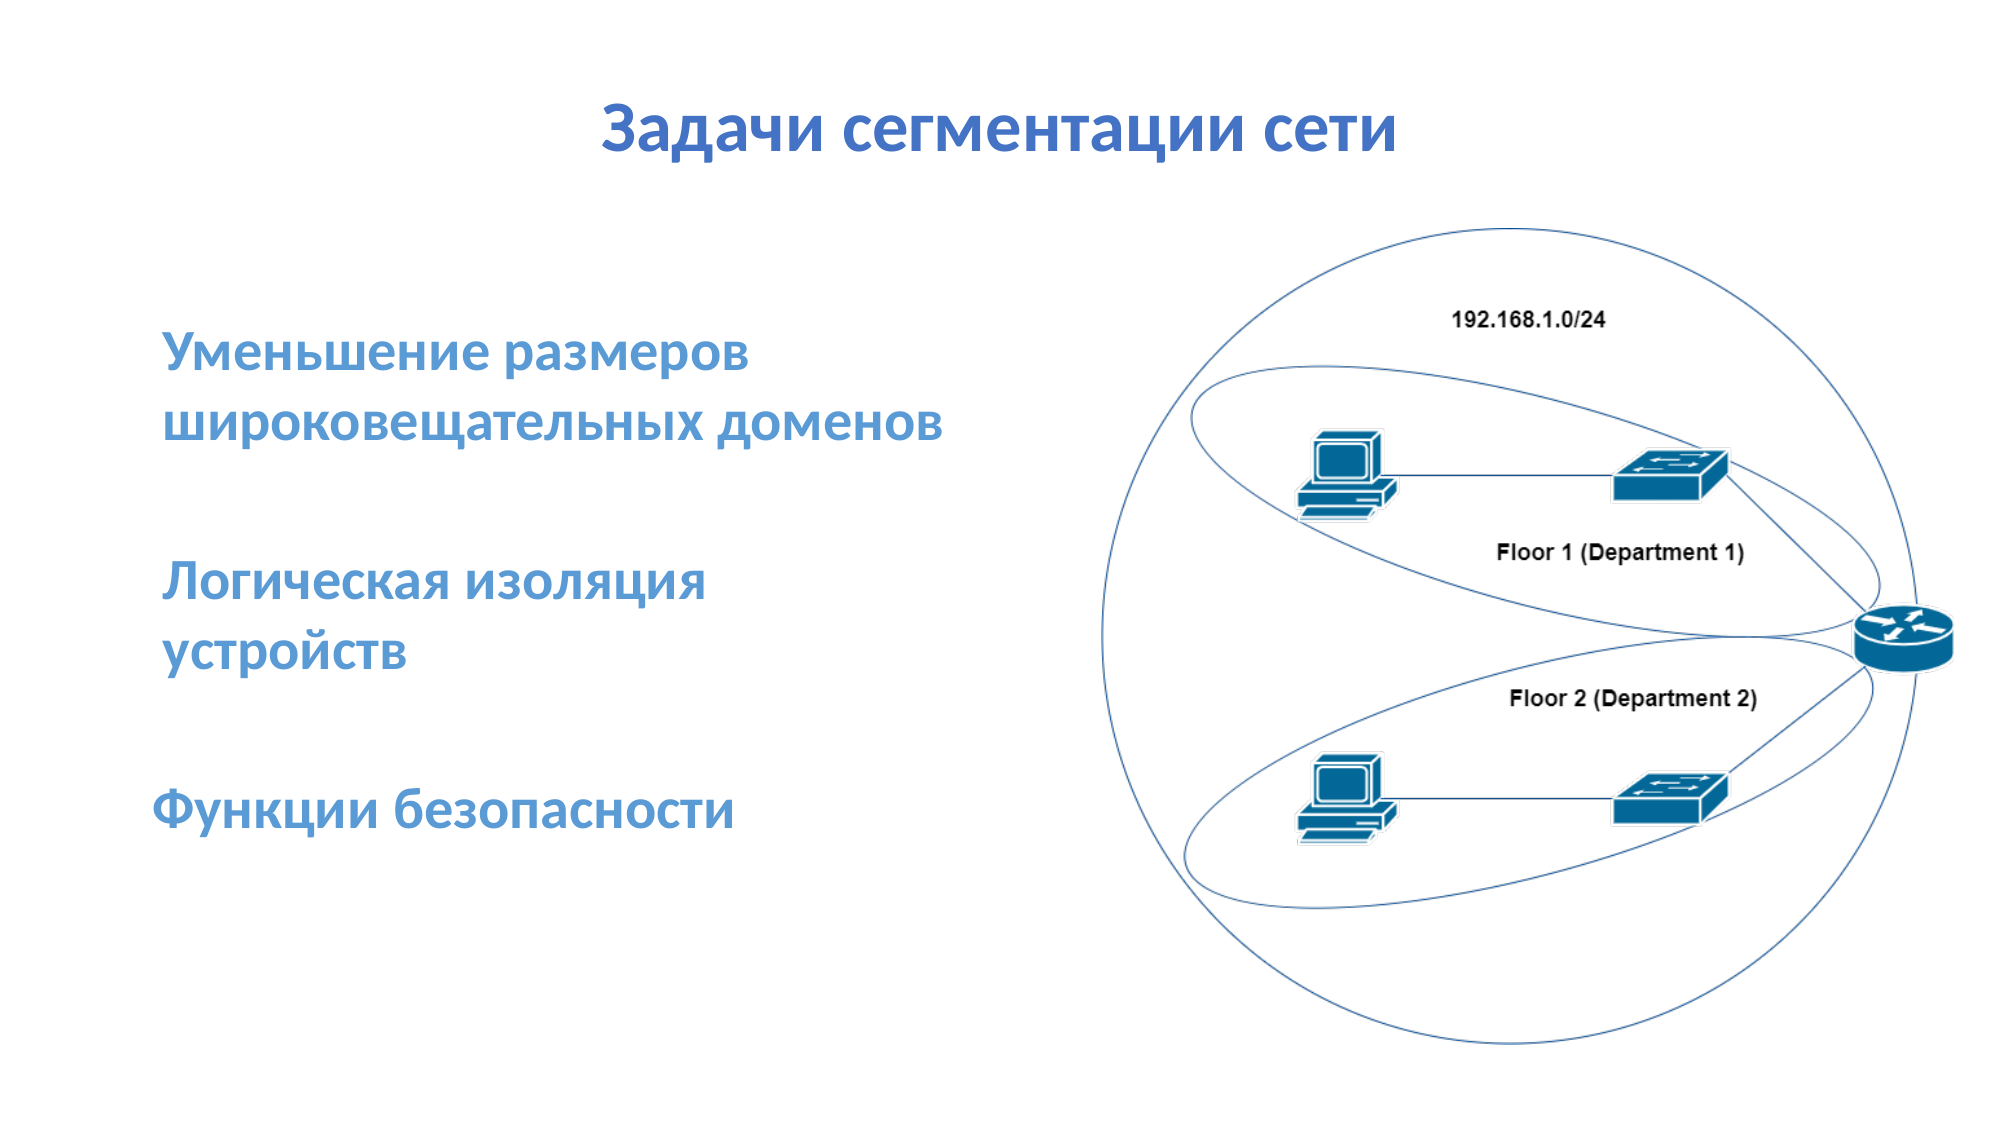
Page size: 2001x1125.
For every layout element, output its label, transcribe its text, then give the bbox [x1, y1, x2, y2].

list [1101, 228, 1955, 1045]
text_box Логическая изоляция устройств [147, 533, 970, 689]
text_box Уменьшение размеров широковещательных доменов [147, 305, 970, 530]
text_box Функции безопасности [137, 762, 960, 848]
title Задачи сегментации сети [137, 80, 1863, 233]
